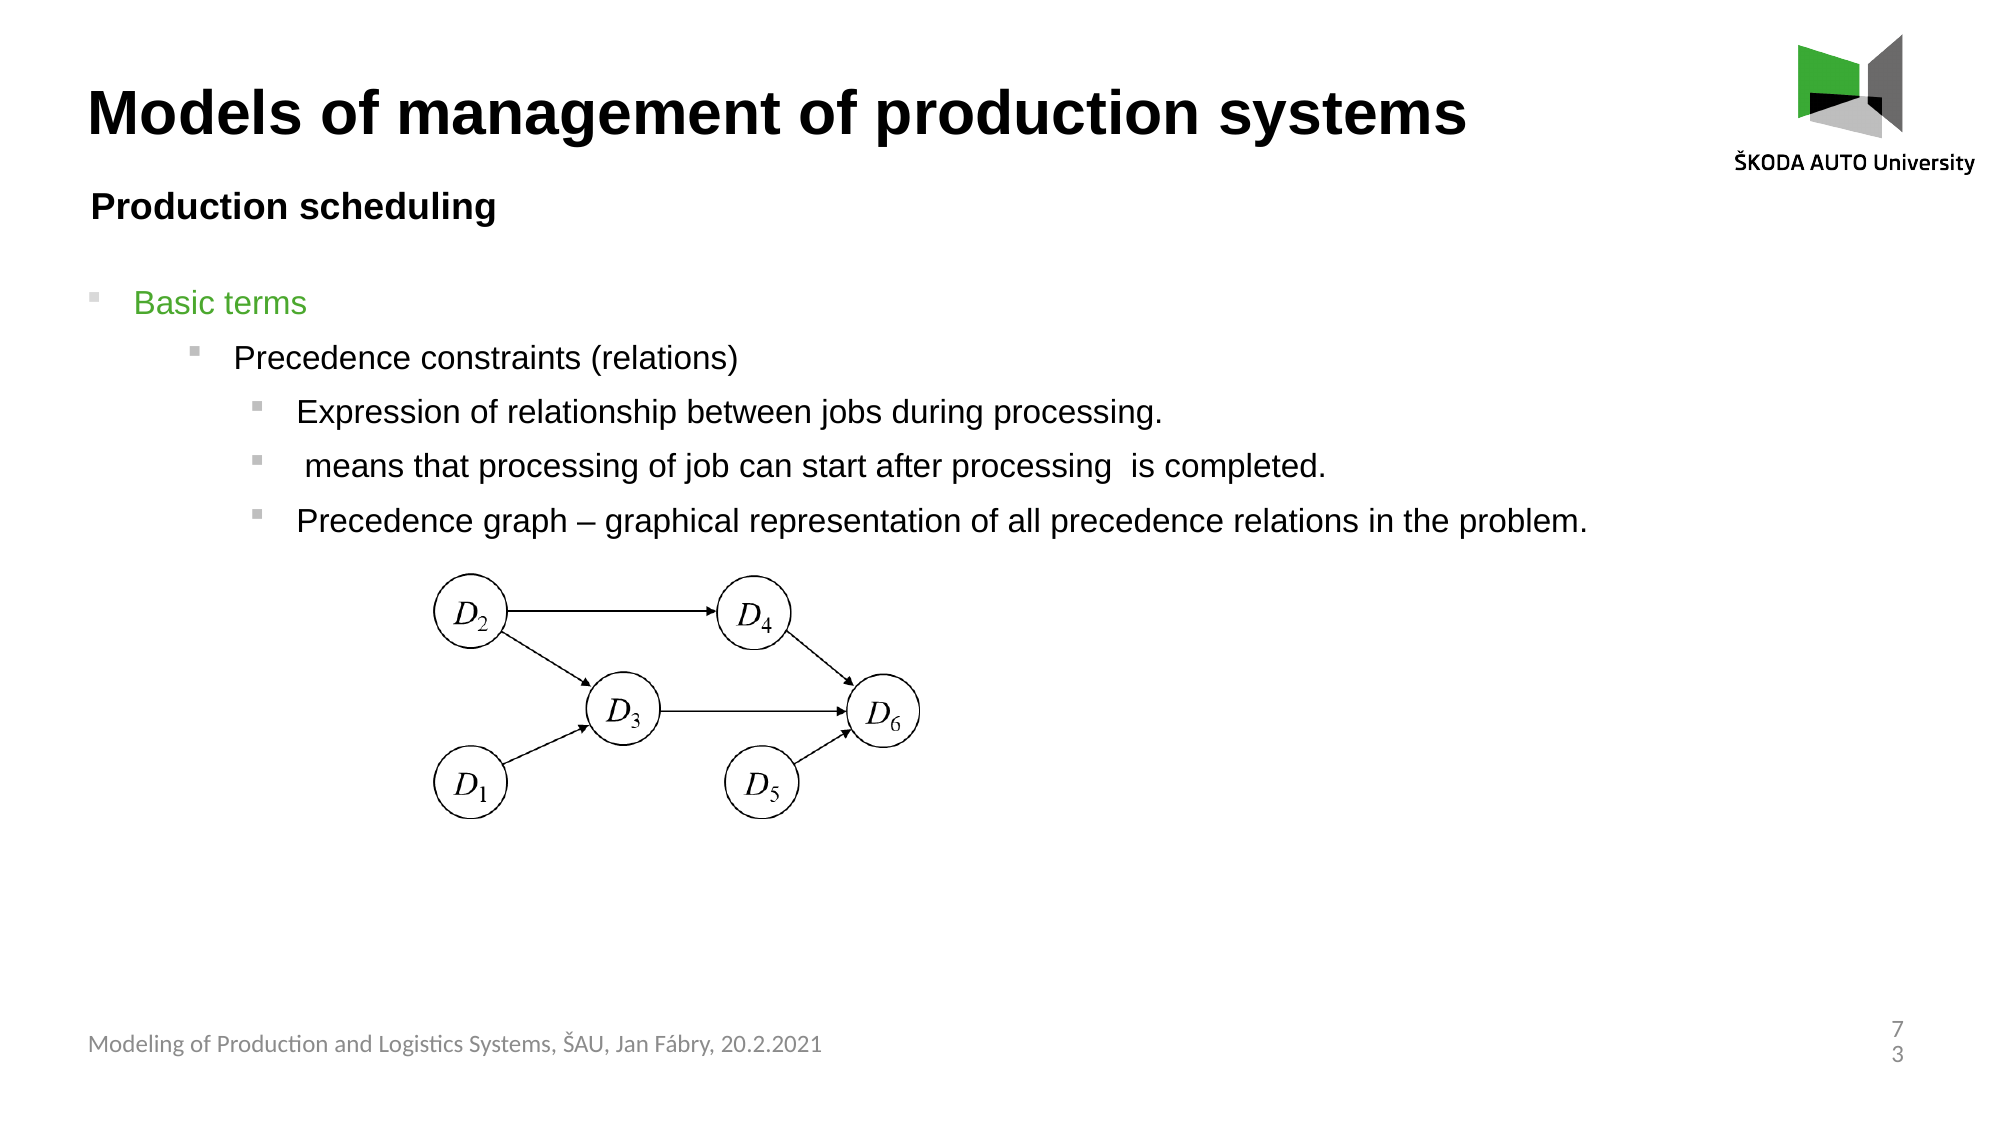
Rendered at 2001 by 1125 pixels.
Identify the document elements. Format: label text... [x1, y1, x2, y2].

picture [433, 573, 920, 823]
picture [1735, 34, 1975, 175]
list Models of management of production systems [72, 72, 1593, 158]
footer Modeling of Production and Logistics Systems, ŠAU, Jan Fábry, 20.2.2021 [72, 1012, 1148, 1073]
list Production scheduling [75, 174, 1592, 236]
slide_number 73 [1876, 1003, 1929, 1053]
